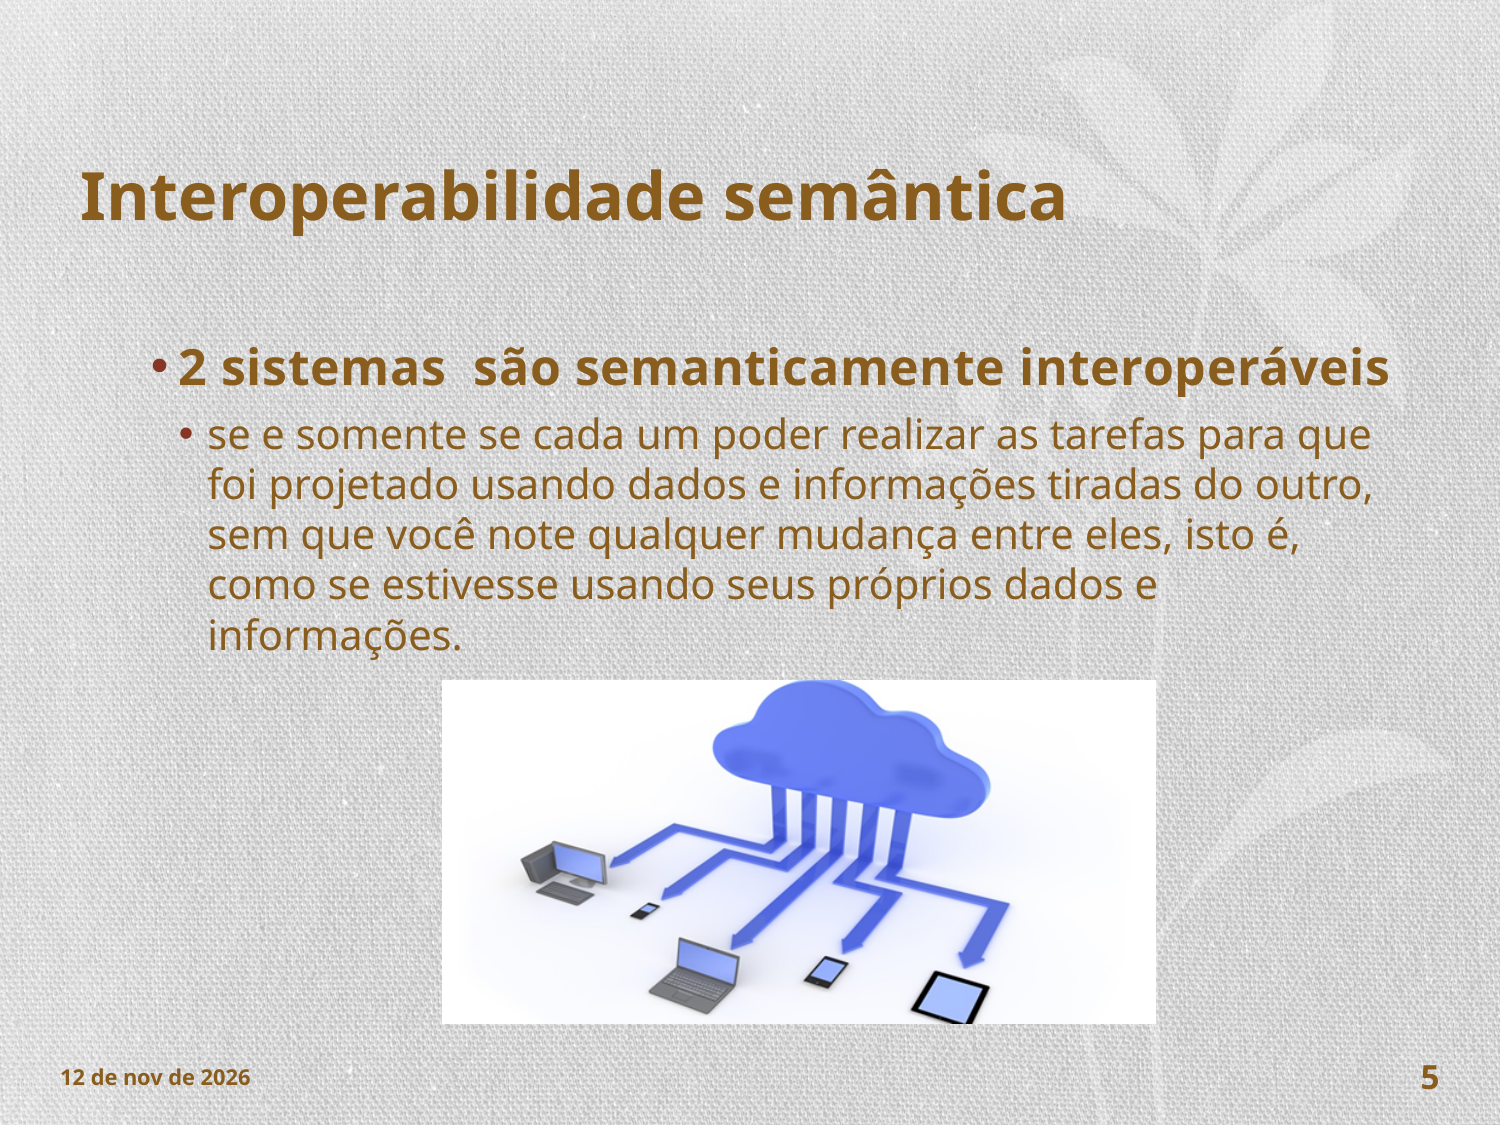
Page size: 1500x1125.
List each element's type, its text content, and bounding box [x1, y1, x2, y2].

slide_number nov-17 [45, 1054, 396, 1103]
slide_number 5 [1310, 1054, 1455, 1103]
picture [442, 680, 1156, 1024]
list 2 sistemas são semanticamente interoperáveis se e somente se cada um poder realizar as tarefas para que foi projetado usando dados e informações tiradas do outro, sem que você note qualquer mudança entre eles, isto é, como se estivesse usando seus próprios dados e informações. [135, 255, 1424, 1076]
title Interoperabilidade semântica [64, 30, 1471, 242]
